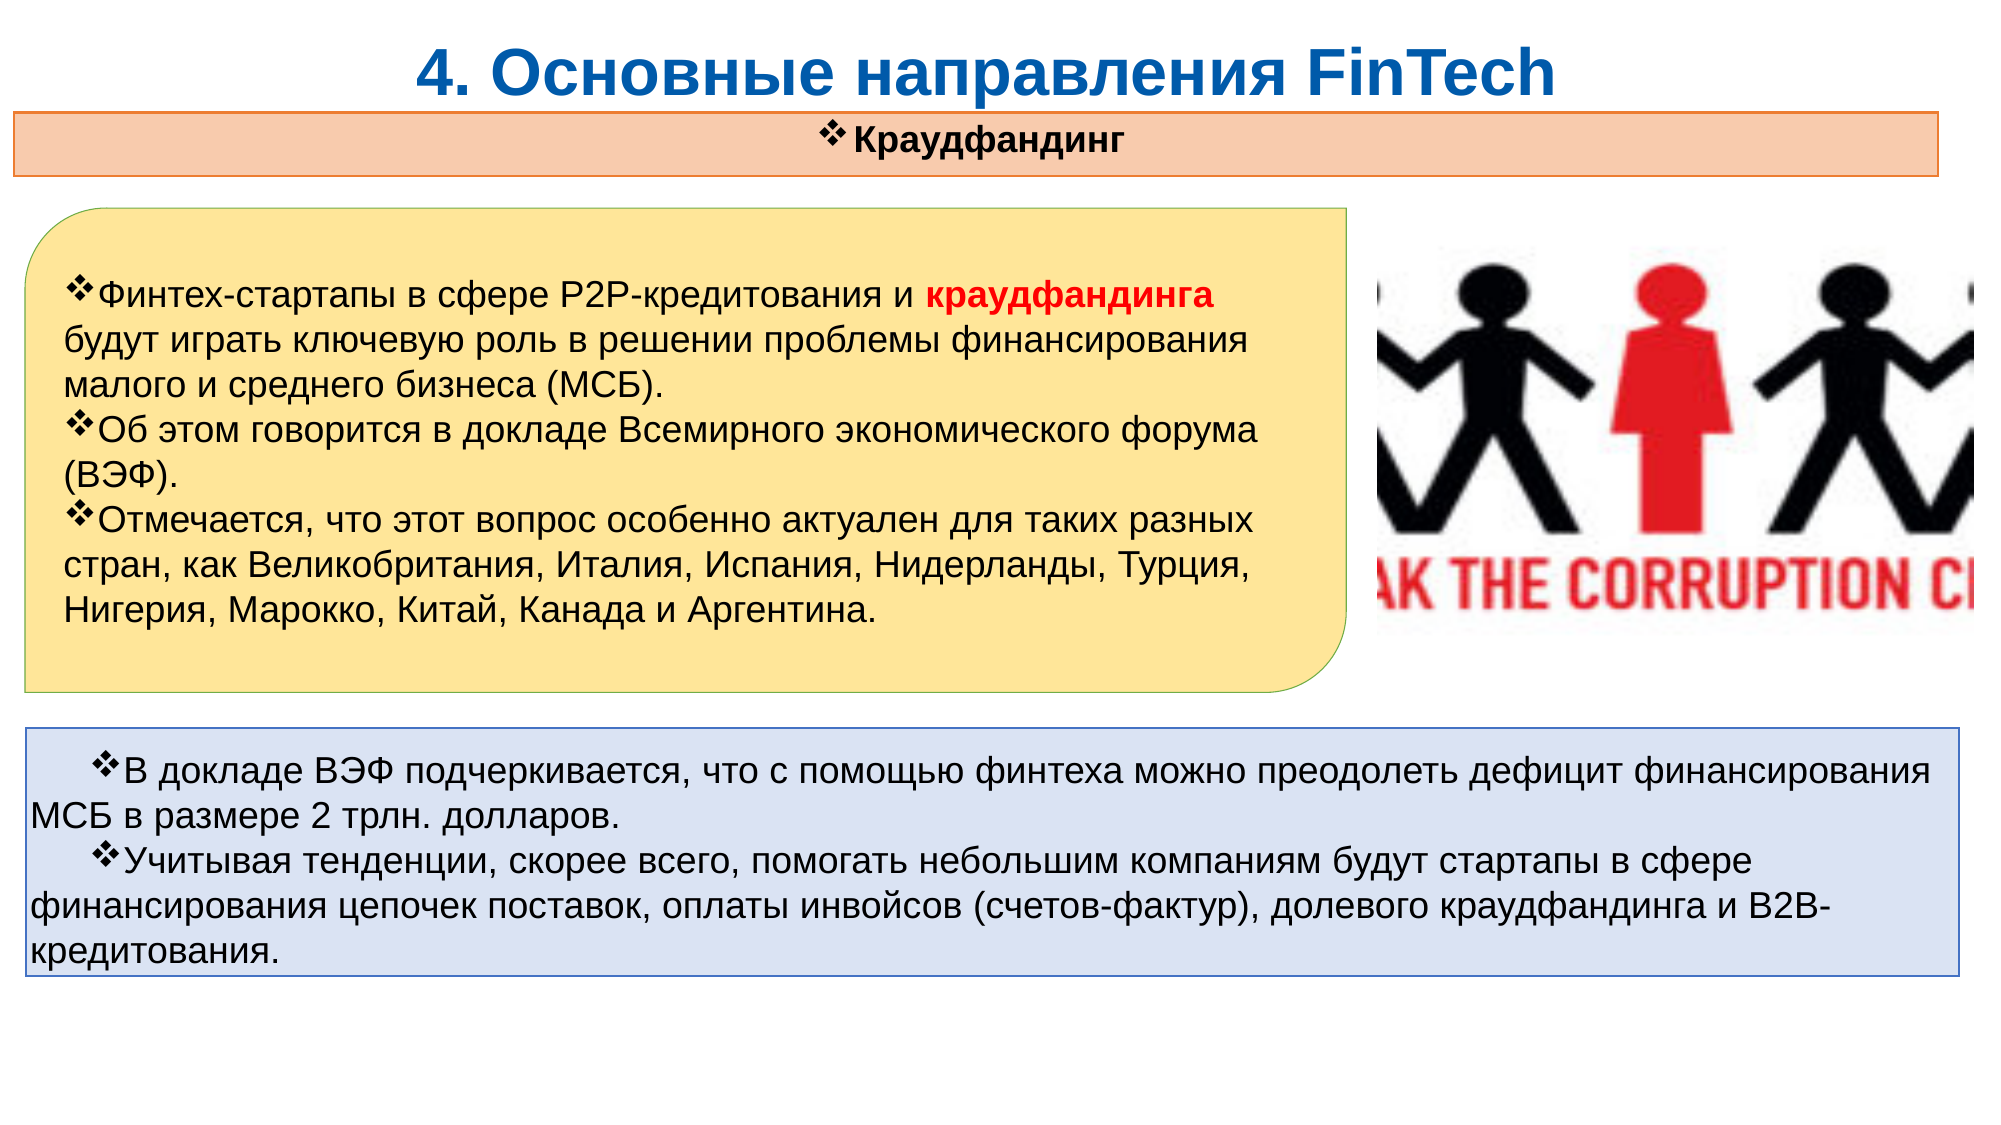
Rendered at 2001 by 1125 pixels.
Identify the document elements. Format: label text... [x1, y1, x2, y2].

text_box Финтех-стартапы в сфере P2P-кредитования и краудфандинга будут играть ключевую роль в решении проблемы финансирования малого и среднего бизнеса (МСБ). Об этом говорится в докладе Всемирного экономического форума (ВЭФ). Отмечается, что этот вопрос особенно актуален для таких разных стран, как Великобритания, Италия, Испания, Нидерланды, Турция, Нигерия, Марокко, Китай, Канада и Аргентина. [24, 207, 1347, 693]
picture [1377, 196, 1975, 681]
text_box [1278, 680, 1311, 693]
text_box В докладе ВЭФ подчеркивается, что с помощью финтеха можно преодолеть дефицит финансирования МСБ в размере 2 трлн. долларов. Учитывая тенденции, скорее всего, помогать небольшим компаниям будут стартапы в сфере финансирования цепочек поставок, оплаты инвойсов (счетов-фактур), долевого краудфандинга и B2B-кредитования. [25, 727, 1960, 977]
text_box 4. Основные направления FinTech [12, 29, 1962, 108]
list Краудфандинг [13, 111, 1939, 177]
